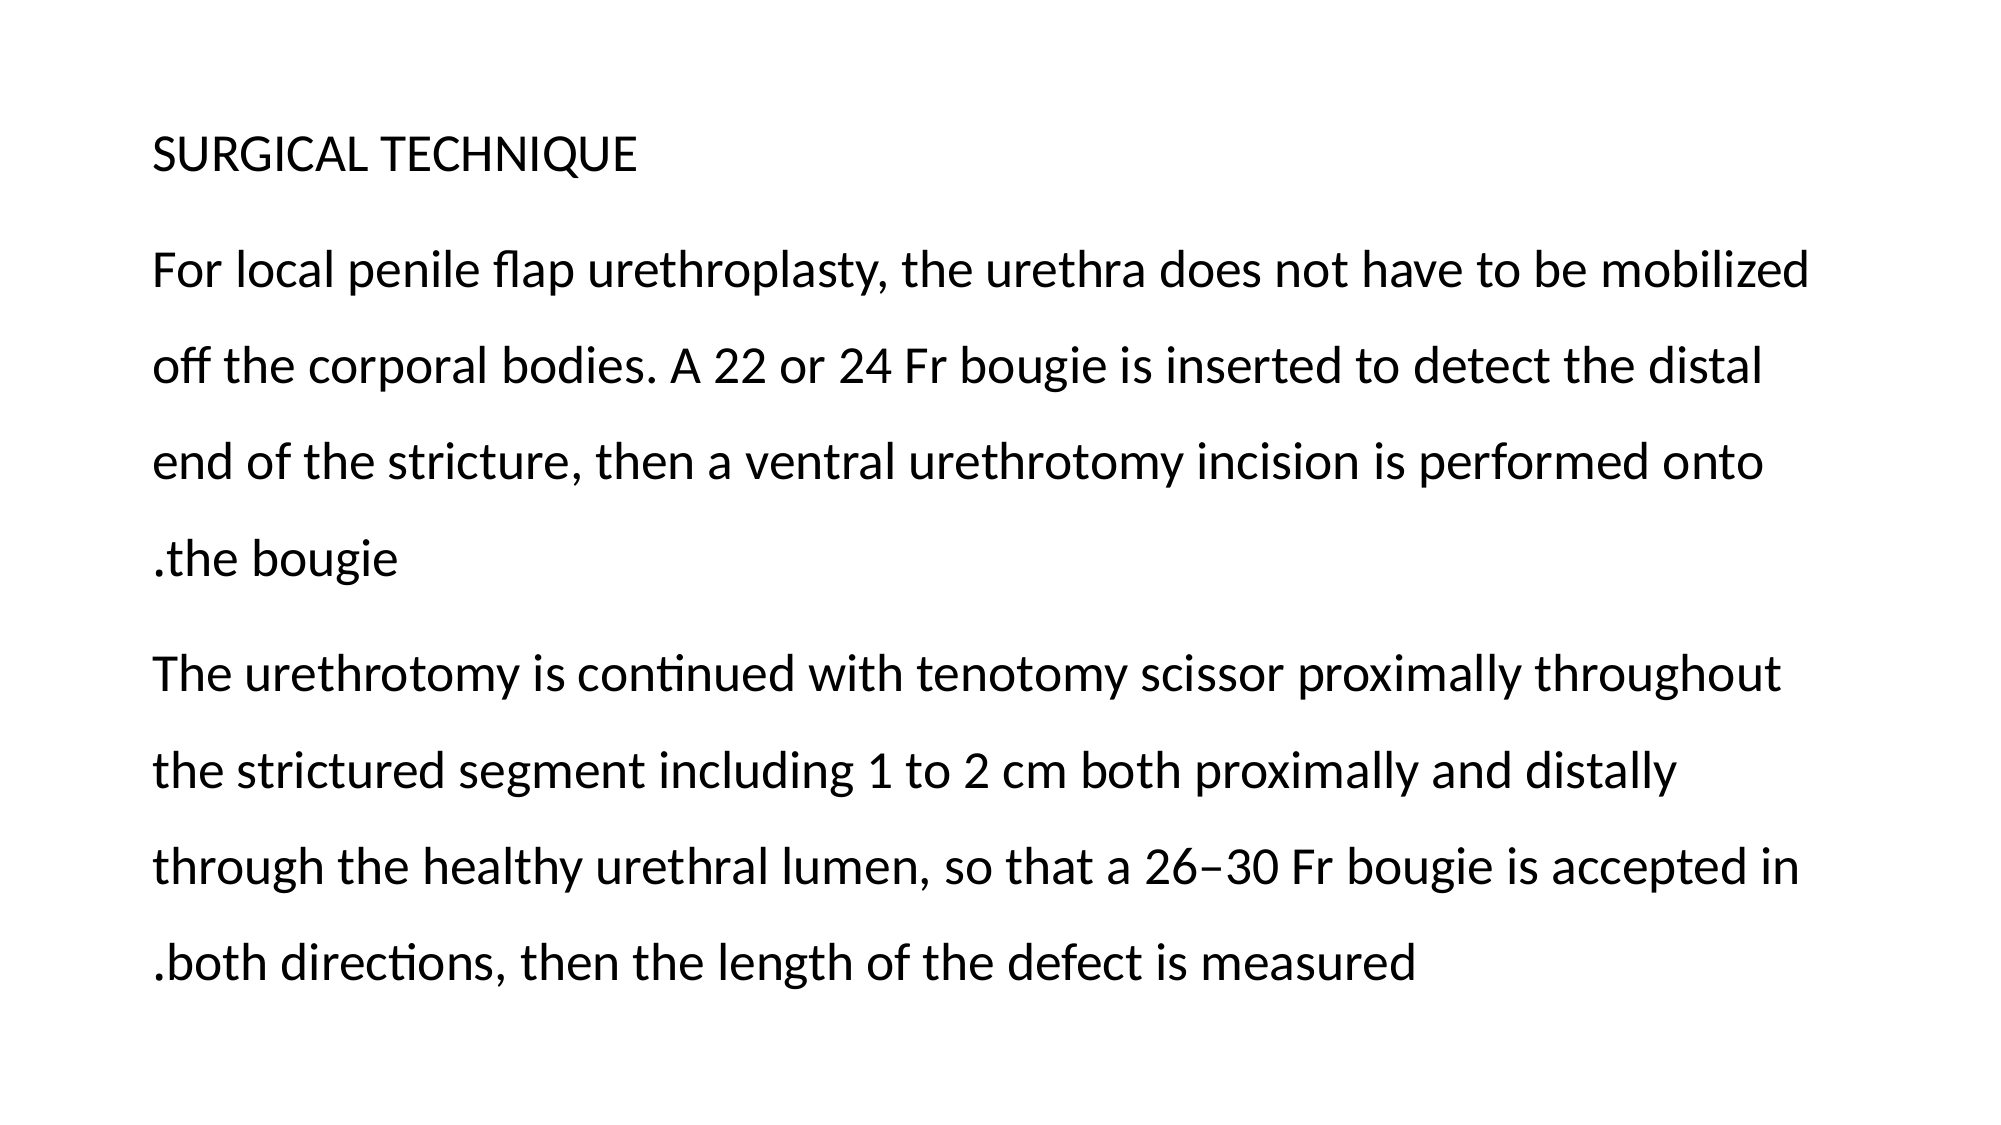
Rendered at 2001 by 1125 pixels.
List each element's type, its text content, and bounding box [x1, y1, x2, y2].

list SURGICAL TECHNIQUE For local penile flap urethroplasty, the urethra does not have to be mobilized off the corporal bodies. A 22 or 24 Fr bougie is inserted to detect the distal end of the stricture, then a ventral urethrotomy incision is performed onto the bougie. The urethrotomy is continued with tenotomy scissor proximally throughout the strictured segment including 1 to 2 cm both proximally and distally through the healthy urethral lumen, so that a 26–30 Fr bougie is accepted in both directions, then the length of the defect is measured. [137, 78, 1863, 1014]
